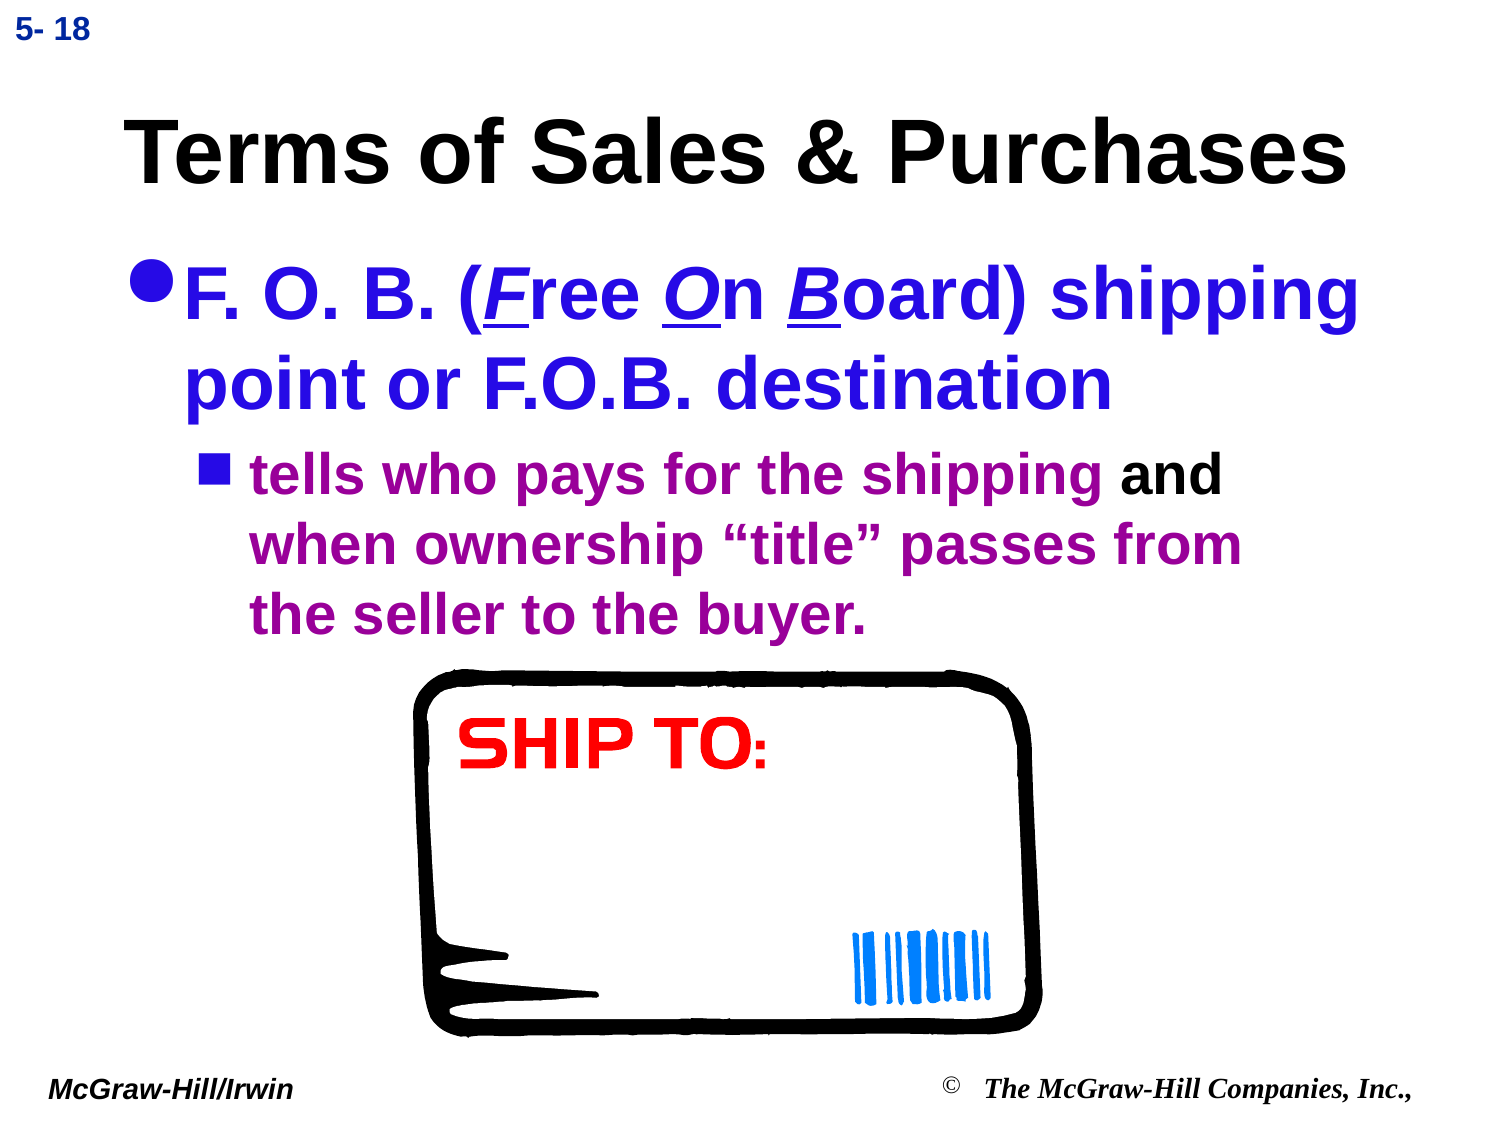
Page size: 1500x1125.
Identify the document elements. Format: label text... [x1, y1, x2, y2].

list F. O. B. (Free On Board) shipping point or F.O.B. destination tells who pays for the shipping and when ownership “title” passes from the seller to the buyer. [112, 237, 1388, 713]
slide_number 5- 18 [0, 0, 126, 76]
text_box [112, 1024, 425, 1100]
text_box [512, 1047, 988, 1100]
picture [412, 662, 1055, 1038]
title Terms of Sales & Purchases [86, 55, 1388, 238]
